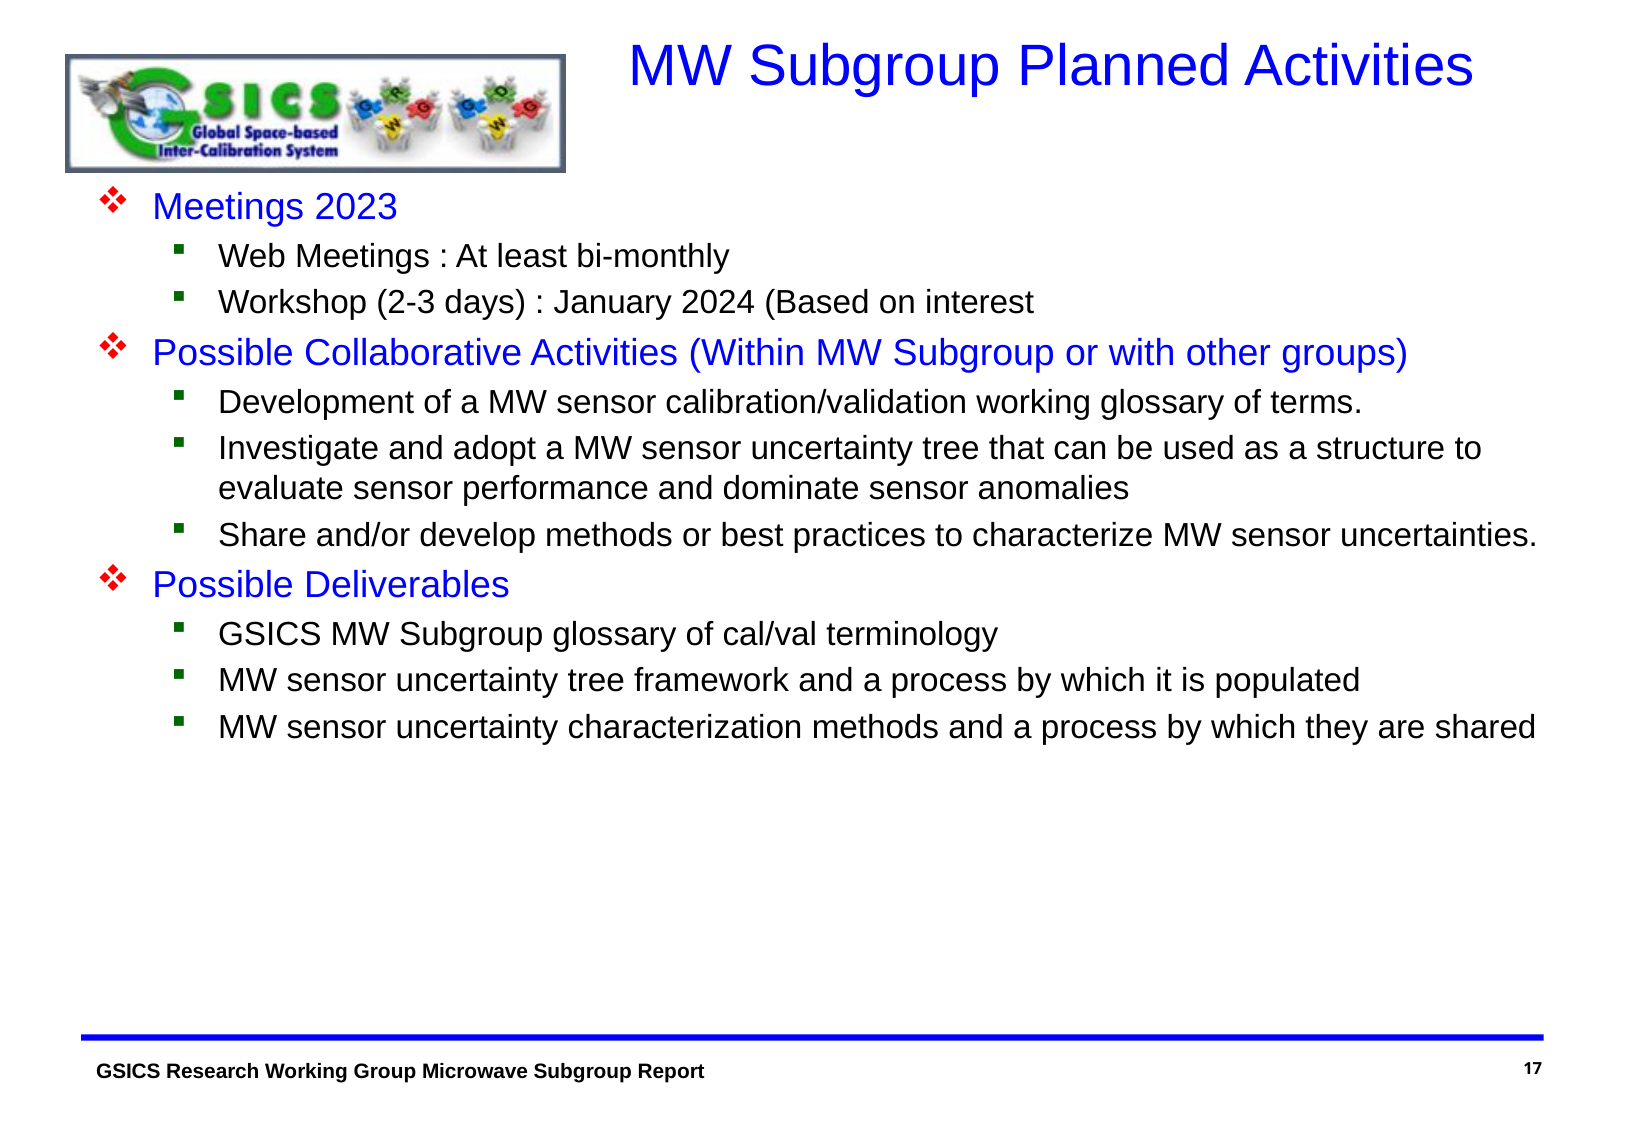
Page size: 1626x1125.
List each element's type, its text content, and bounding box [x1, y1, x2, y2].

slide_number 17 [1177, 1049, 1558, 1104]
picture [65, 54, 566, 173]
list Meetings 2023 Web Meetings : At least bi-monthly Workshop (2-3 days) : January 2024 (Based on interest Possible Collaborative Activities (Within MW Subgroup or with other groups) Development of a MW sensor calibration/validation working glossary of terms. Investigate and adopt a MW sensor uncertainty tree that can be used as a structure to evaluate sensor performance and dominate sensor anomalies Share and/or develop methods or best practices to characterize MW sensor uncertainties. Possible Deliverables GSICS MW Subgroup glossary of cal/val terminology MW sensor uncertainty tree framework and a process by which it is populated MW sensor uncertainty characterization methods and a process by which they are shared [80, 174, 1601, 988]
title MW Subgroup Planned Activities [549, 20, 1491, 163]
